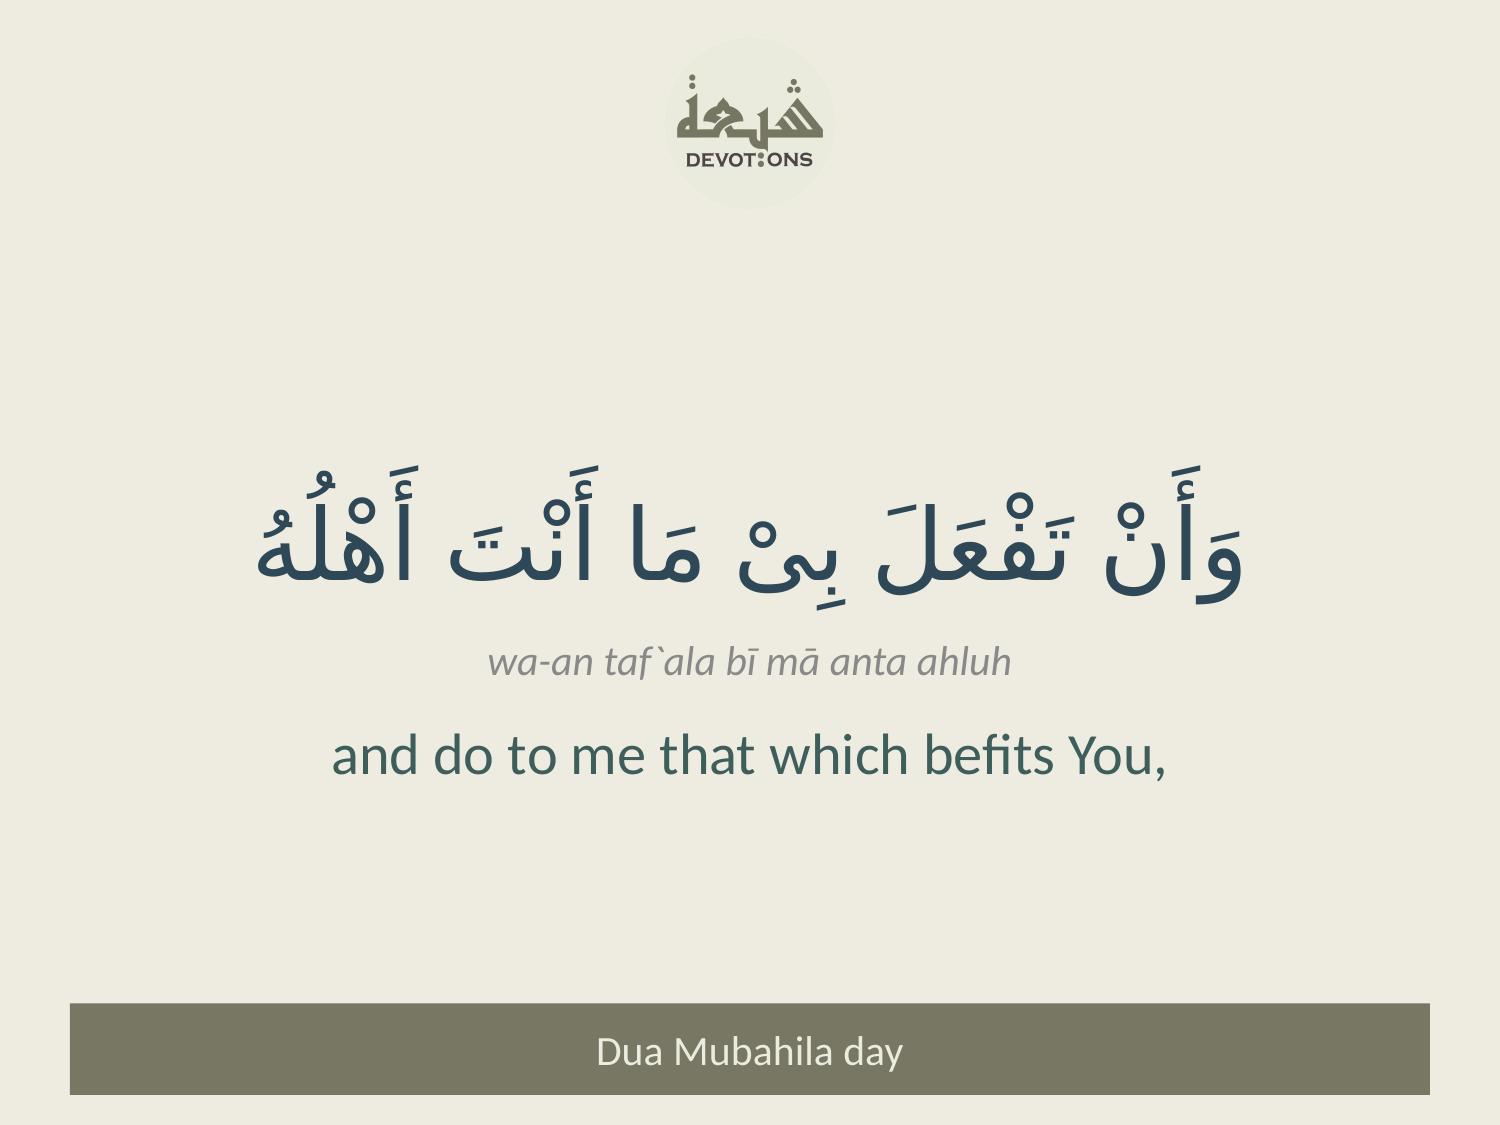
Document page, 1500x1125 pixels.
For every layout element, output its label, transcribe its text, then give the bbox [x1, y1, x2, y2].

list Dua Mubahila day [69, 1003, 1430, 1095]
picture [656, 29, 844, 203]
list وَأَنْ تَفْعَلَ بِىْ مَا أَنْتَ أَهْلُهُ wa-an taf`ala bī mā anta ahluh and do to me that which befits You, [69, 203, 1430, 1003]
